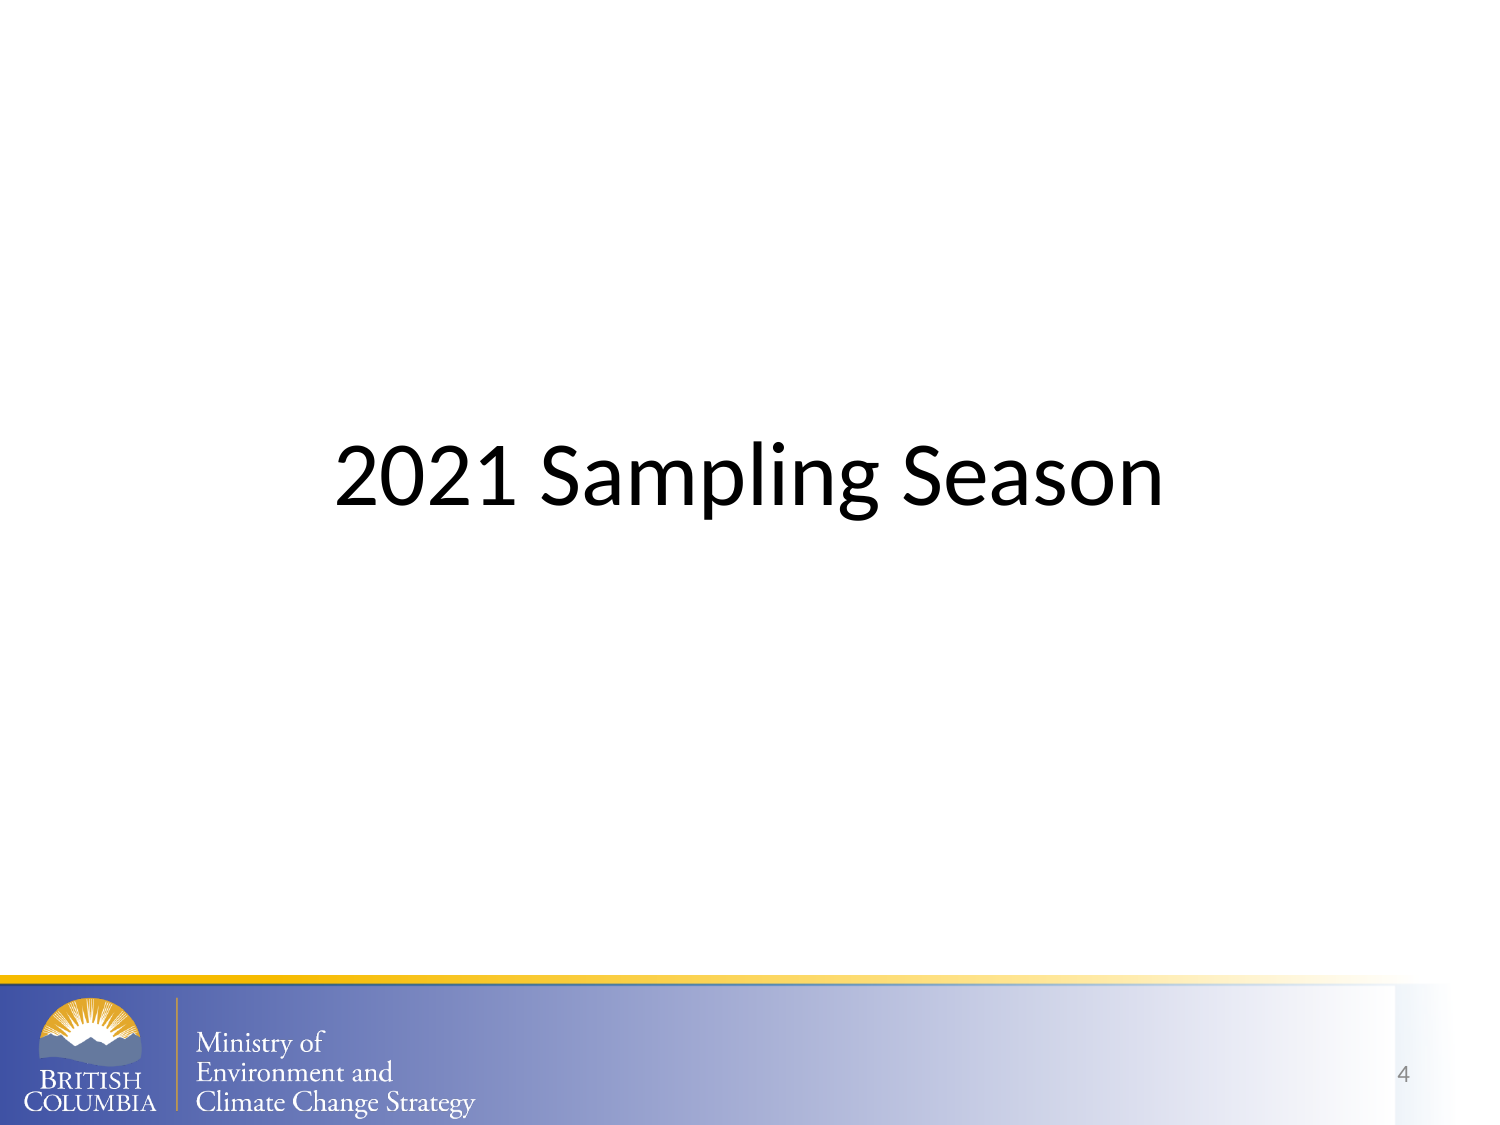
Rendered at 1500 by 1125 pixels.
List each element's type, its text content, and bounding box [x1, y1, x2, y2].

picture [0, 959, 1491, 1125]
slide_number 4 [1074, 1042, 1425, 1103]
title 2021 Sampling Season [176, 375, 1324, 563]
